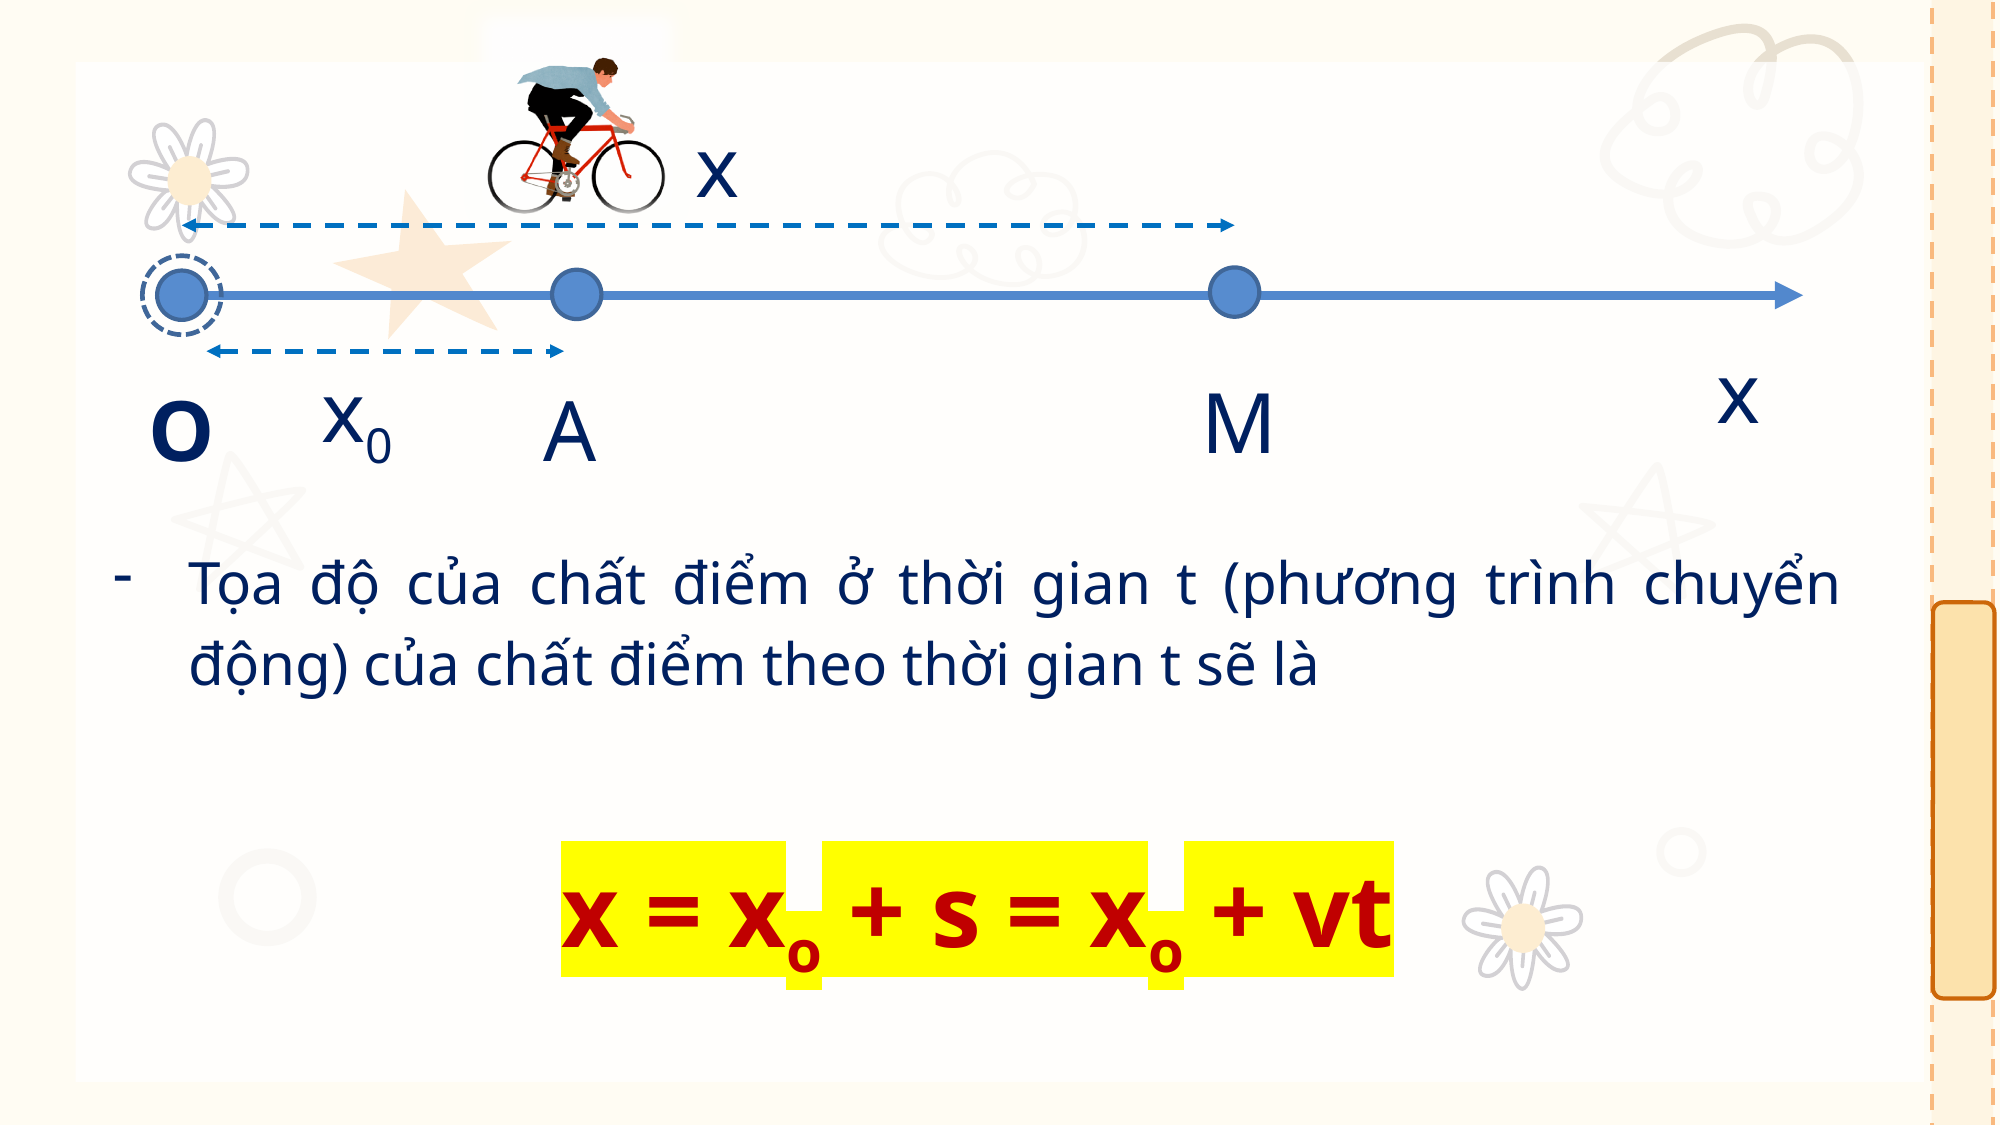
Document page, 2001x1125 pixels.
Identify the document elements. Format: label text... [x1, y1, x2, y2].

text_box [75, 61, 1925, 1082]
text_box [140, 253, 224, 337]
text_box x [1702, 332, 1877, 448]
picture [462, 0, 691, 225]
text_box [1207, 265, 1262, 294]
text_box M [1187, 363, 1362, 478]
text_box [1930, 994, 1995, 1125]
text_box Tọa độ của chất điểm ở thời gian t (phương trình chuyển động) của chất điểm theo thời gian t sẽ là x = xo + s = xo + vt [98, 528, 1858, 992]
text_box x [696, 107, 856, 222]
text_box [1930, 600, 1997, 1001]
text_box [1930, 0, 1995, 611]
text_box A [529, 370, 705, 486]
text_box O [133, 370, 309, 486]
text_box [1212, 307, 1257, 319]
text_box [553, 307, 601, 322]
text_box x0 [306, 360, 482, 481]
text_box [549, 267, 604, 294]
